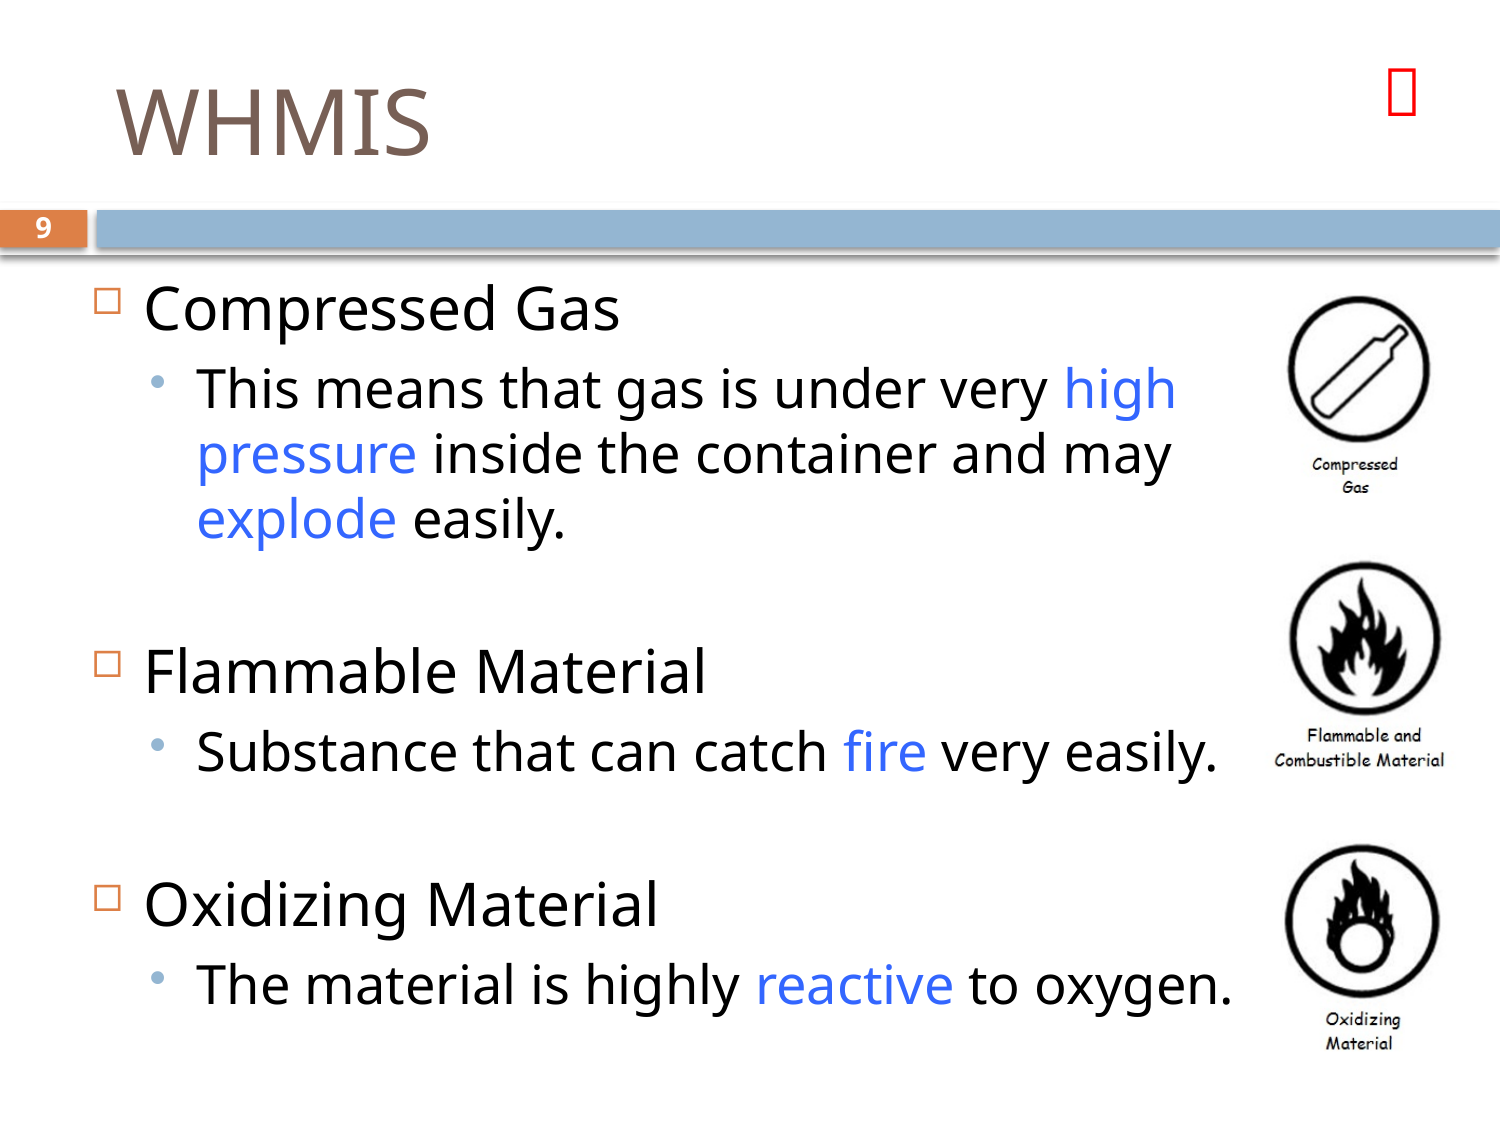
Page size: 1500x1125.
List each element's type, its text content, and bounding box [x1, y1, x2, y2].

picture [1253, 553, 1460, 776]
slide_number 9 [0, 208, 88, 249]
list Compressed Gas This means that gas is under very high pressure inside the container and may explode easily. Flammable Material Substance that can catch fire very easily. Oxidizing Material The material is highly reactive to oxygen. [76, 262, 1317, 1071]
title WHMIS [100, 37, 1438, 200]
text_box  [1367, 42, 1438, 138]
picture [1281, 839, 1447, 1059]
picture [1281, 293, 1440, 504]
